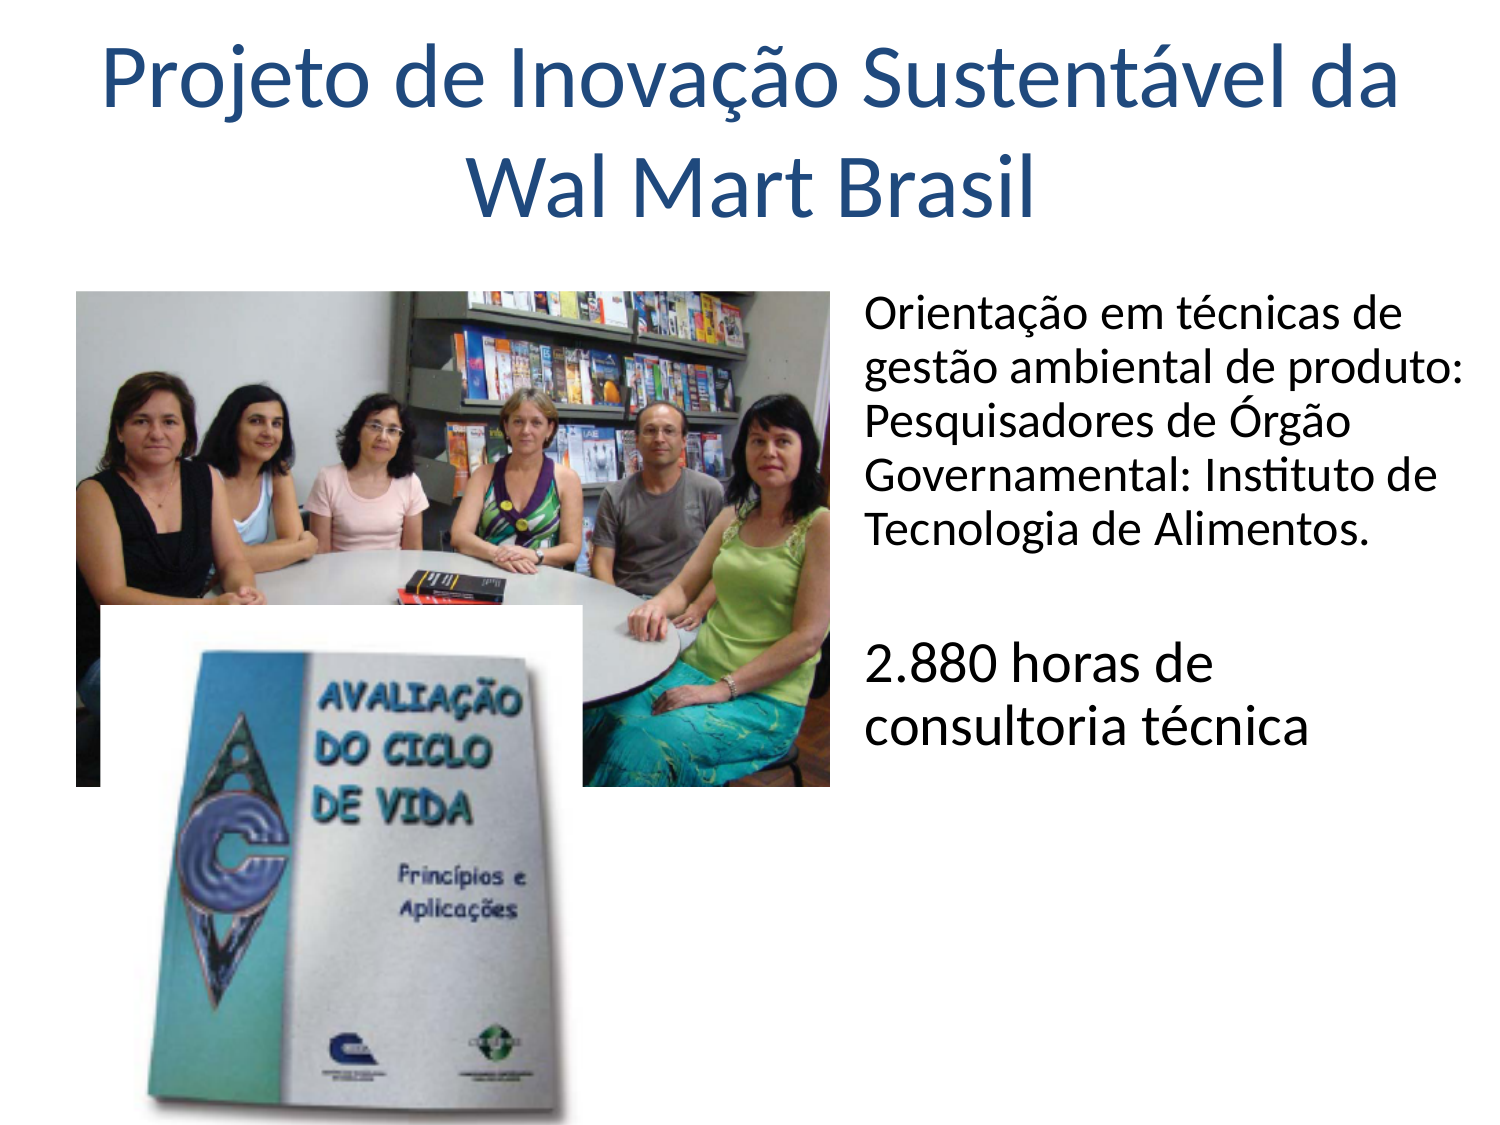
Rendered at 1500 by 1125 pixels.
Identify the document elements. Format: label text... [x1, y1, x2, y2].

picture [76, 290, 830, 1125]
list Orientação em técnicas de gestão ambiental de produto: Pesquisadores de Órgão Governamental: Instituto de Tecnologia de Alimentos. 2.880 horas de consultoria técnica [793, 278, 1500, 1125]
text_box Projeto de Inovação Sustentável da Wal Mart Brasil [76, 32, 1427, 220]
